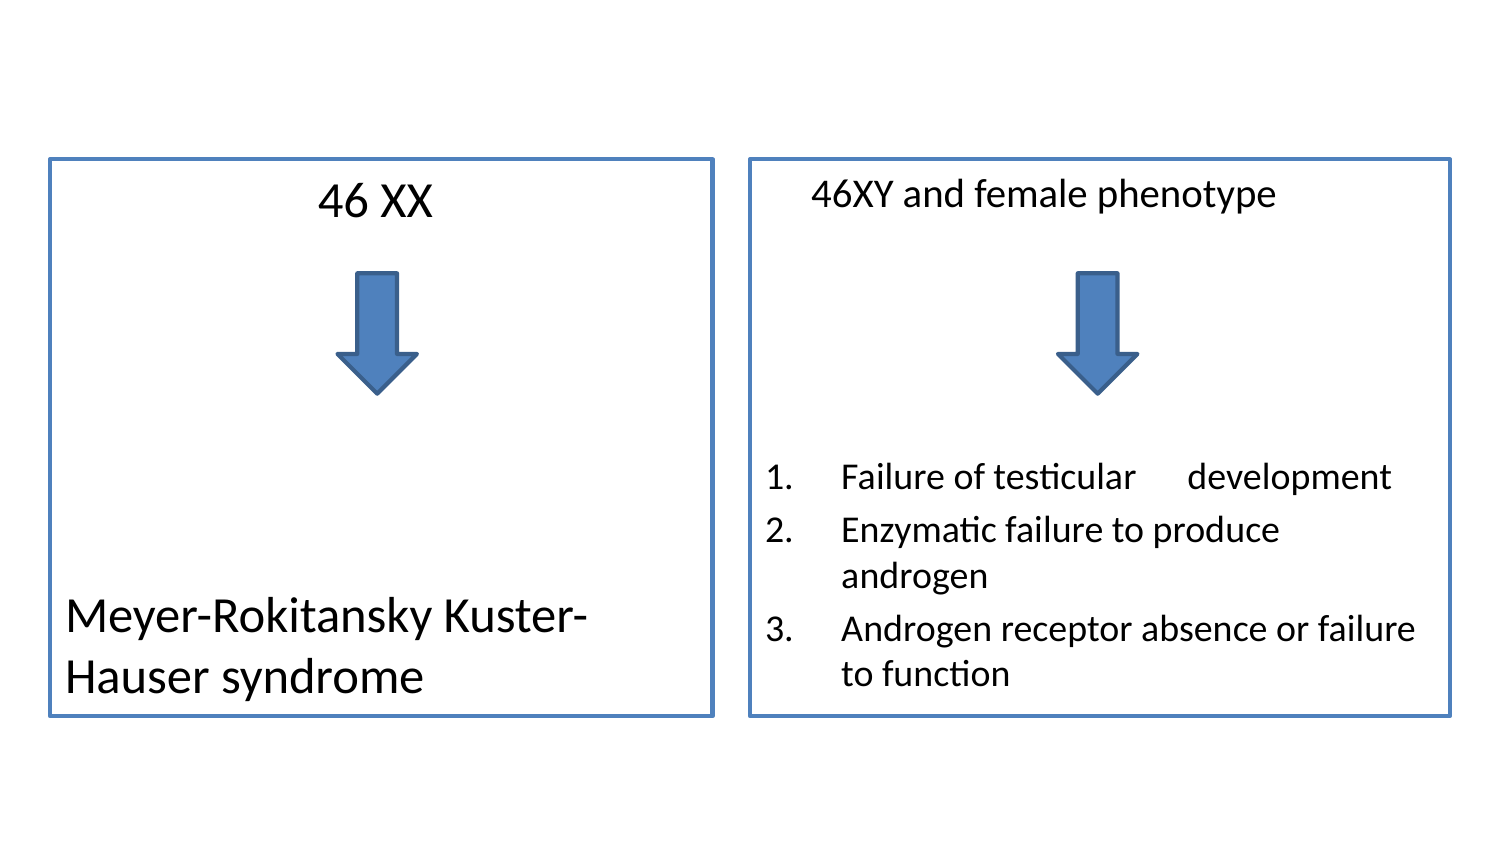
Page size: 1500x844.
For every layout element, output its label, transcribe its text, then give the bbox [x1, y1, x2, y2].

text_box [335, 271, 419, 396]
text_box [1055, 271, 1140, 396]
list 46 XX Meyer-Rokitansky Kuster-Hauser syndrome [48, 157, 715, 718]
list 46XY and female phenotype Failure of testicular development Enzymatic failure to produce androgen Androgen receptor absence or failure to function [748, 157, 1452, 718]
